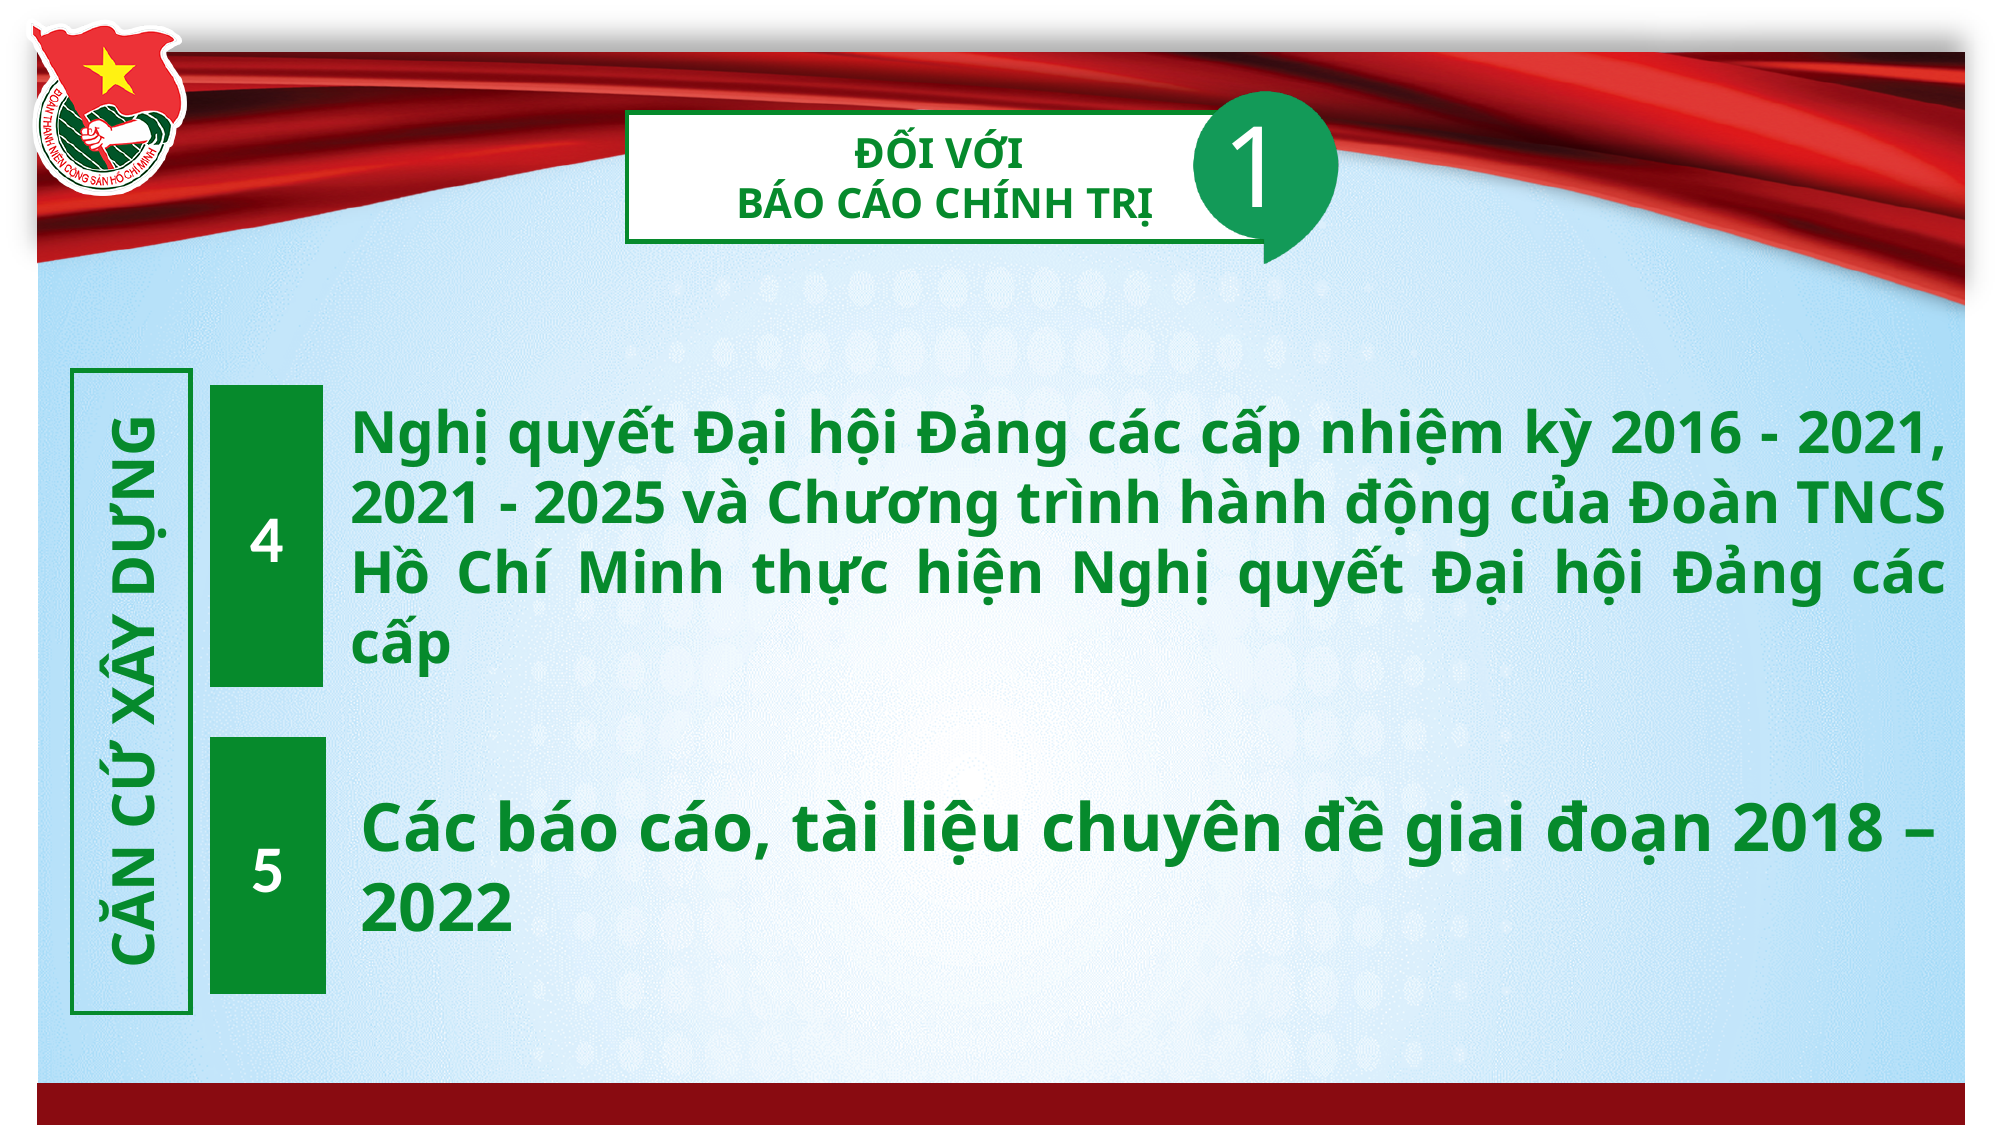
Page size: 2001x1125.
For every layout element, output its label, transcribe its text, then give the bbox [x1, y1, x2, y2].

text_box CĂN CỨ XÂY DỰNG [71, 369, 192, 1014]
picture [0, 0, 2001, 1125]
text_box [627, 60, 1380, 294]
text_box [210, 386, 1962, 687]
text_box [210, 738, 1954, 993]
